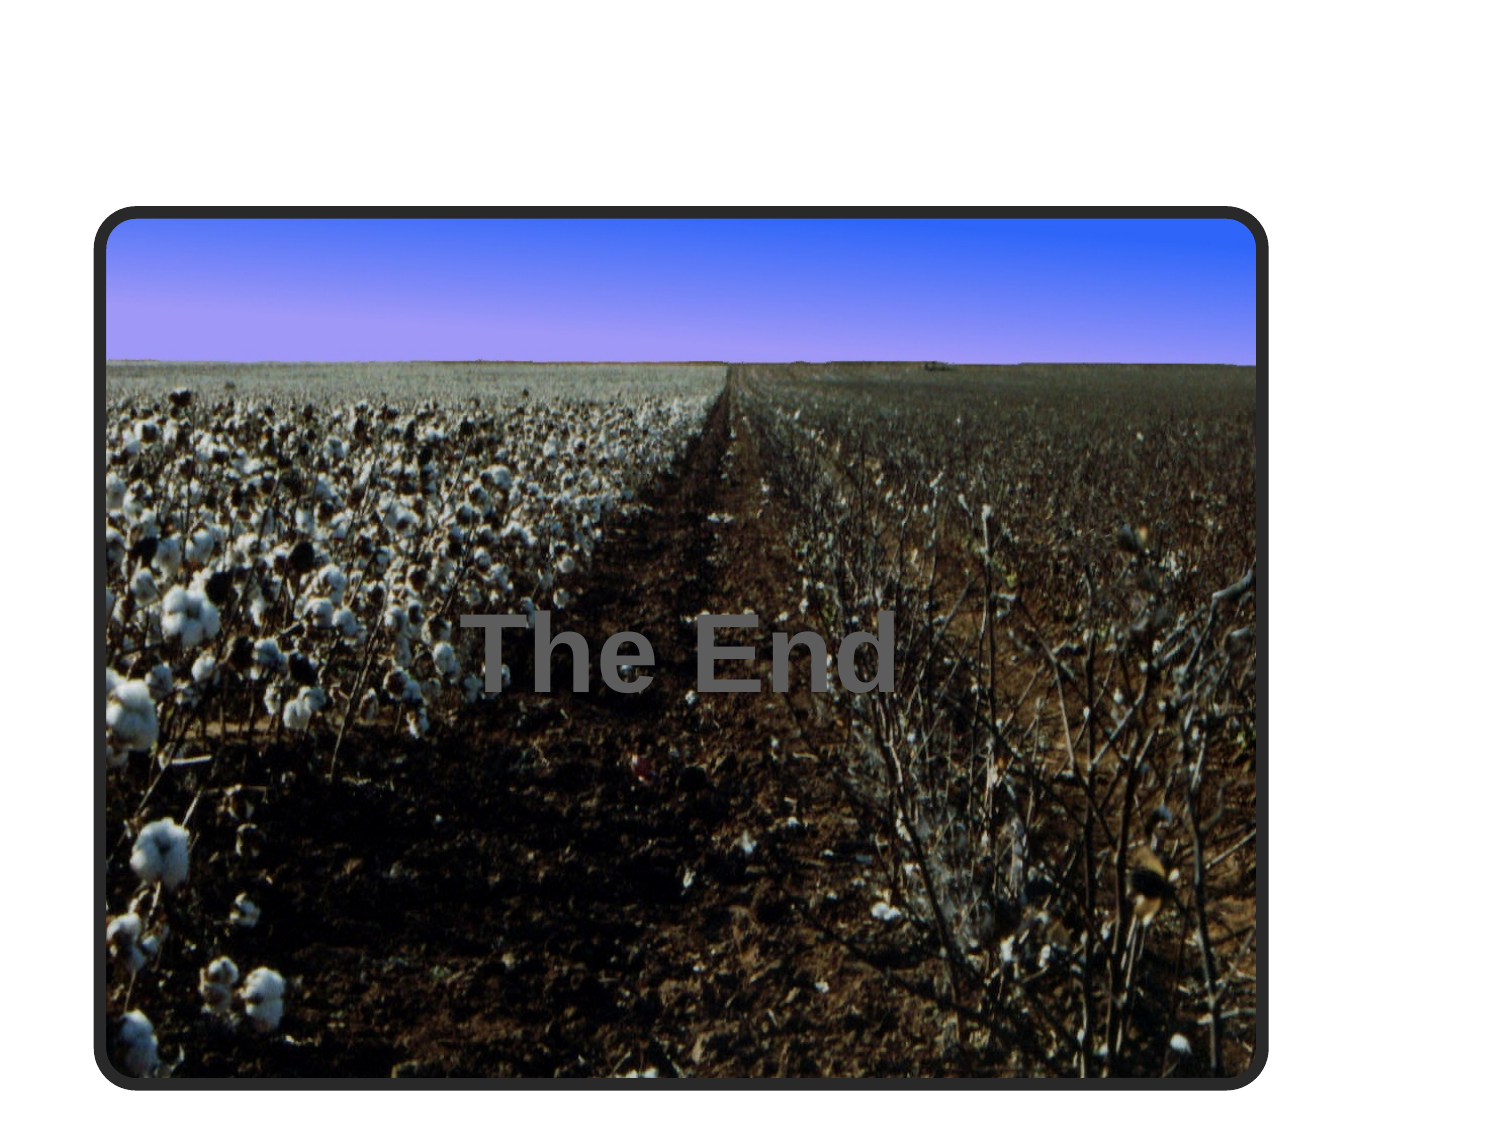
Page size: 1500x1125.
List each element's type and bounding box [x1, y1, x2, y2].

picture [99, 212, 1263, 1085]
